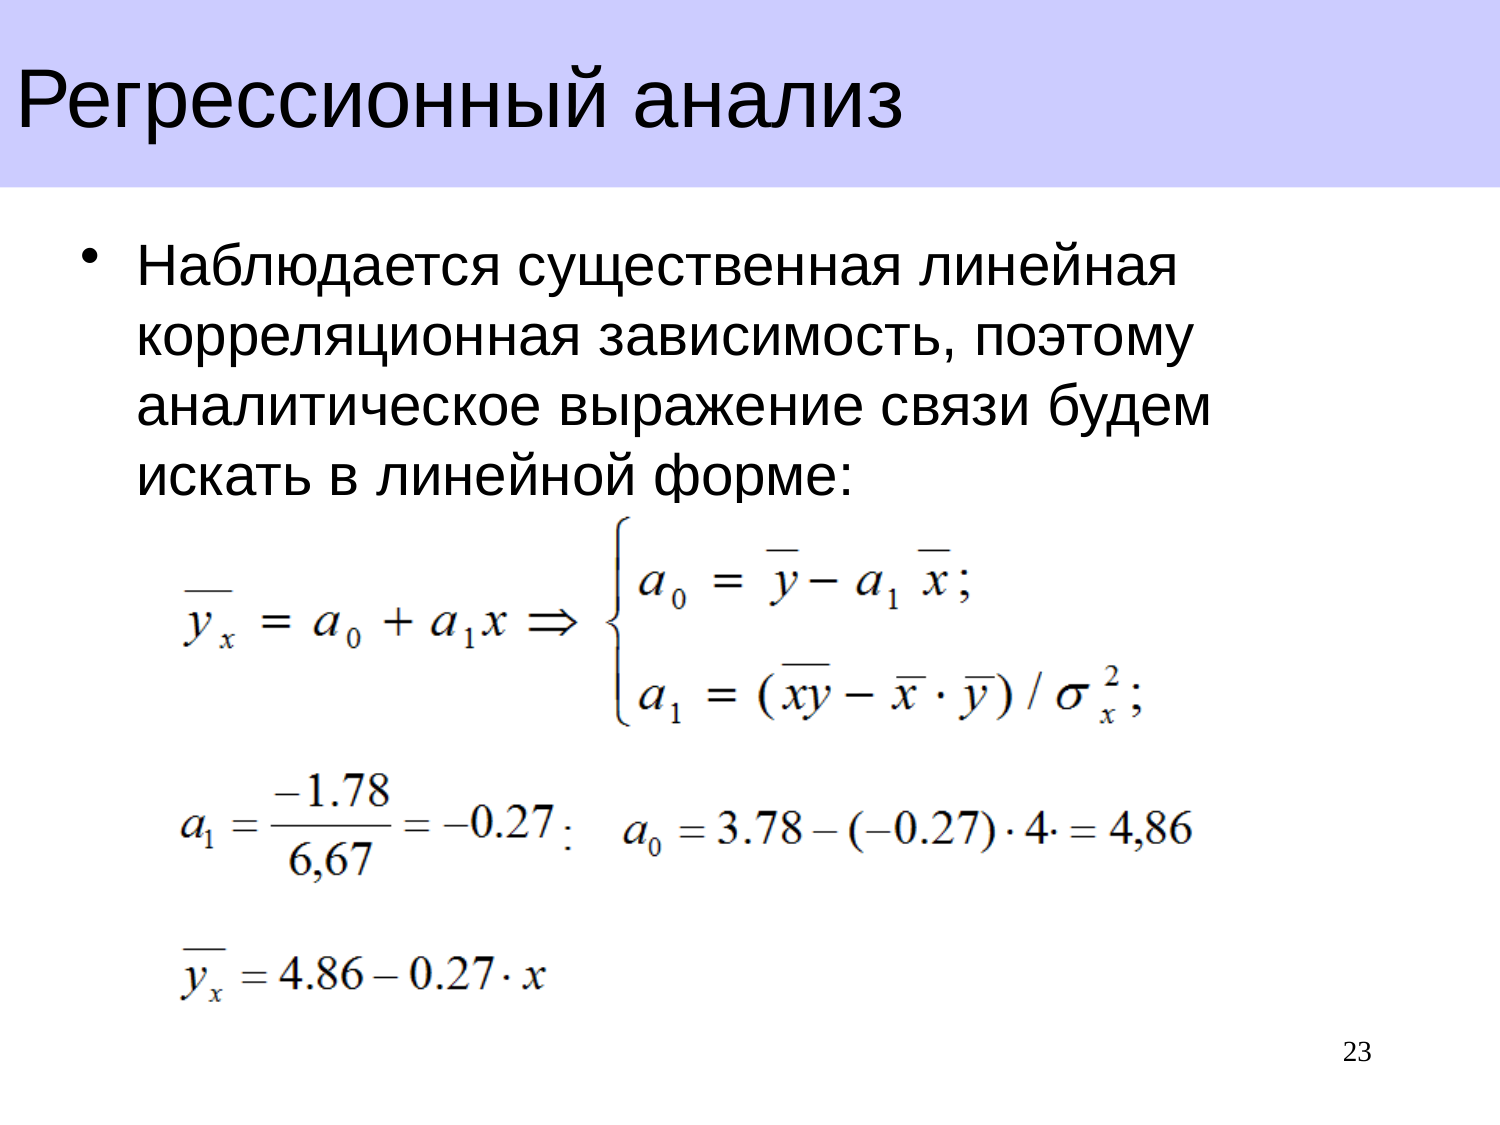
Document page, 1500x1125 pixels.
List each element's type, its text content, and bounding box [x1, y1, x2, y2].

title Регрессионный анализ [0, 0, 1500, 188]
list Наблюдается существенная линейная корреляционная зависимость, поэтому аналитическое выражение связи будем искать в линейной форме: [64, 219, 1341, 896]
picture [170, 503, 1214, 1028]
slide_number 23 [1074, 1024, 1388, 1101]
